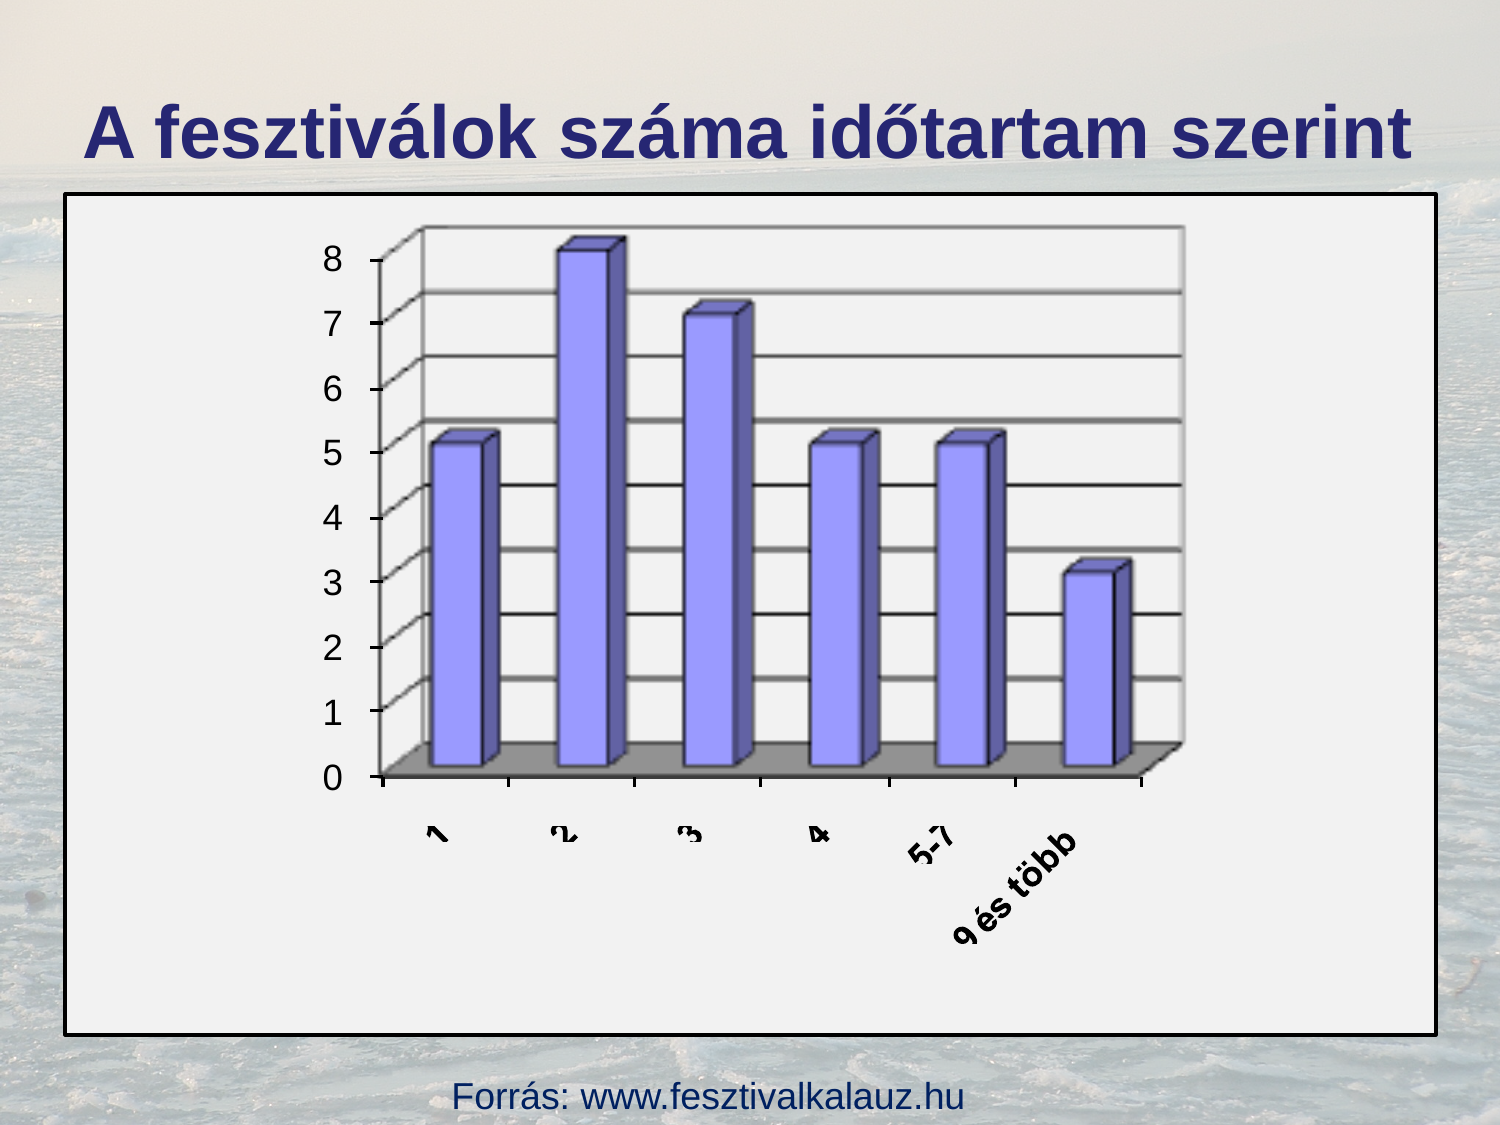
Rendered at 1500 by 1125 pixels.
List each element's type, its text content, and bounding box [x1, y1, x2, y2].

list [46, 175, 1452, 1047]
title A fesztiválok száma időtartam szerint [34, 34, 1461, 223]
text_box Forrás: www.fesztivalkalauz.hu [436, 1064, 981, 1124]
